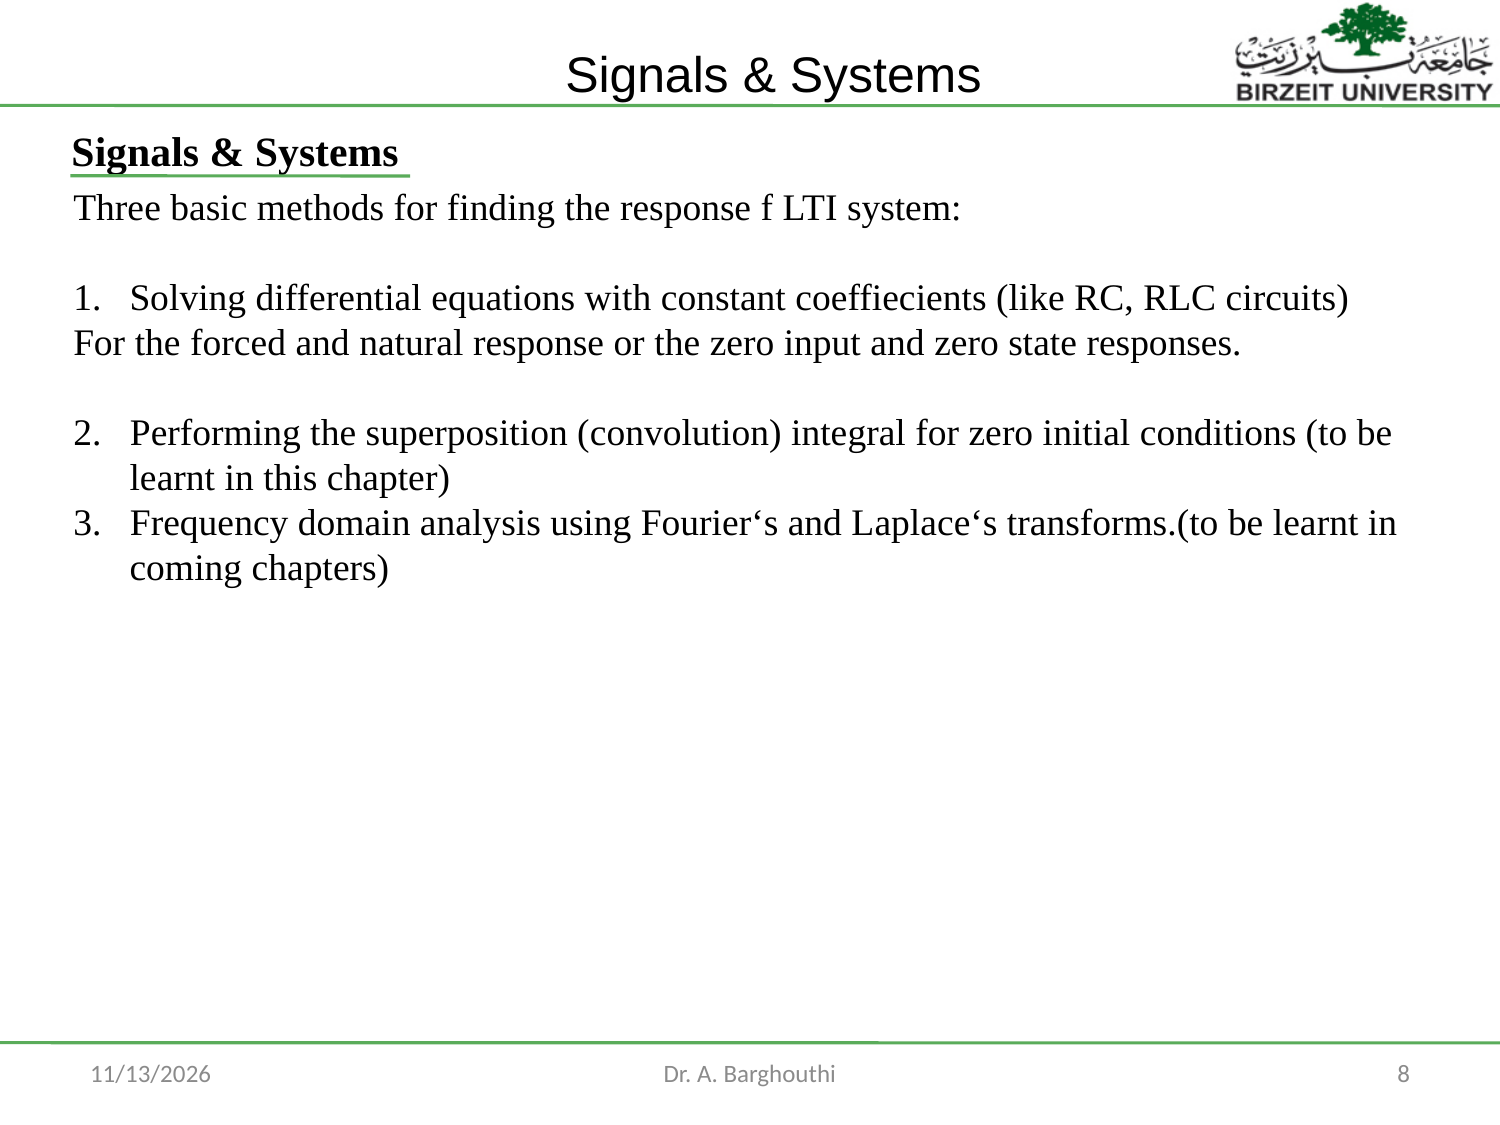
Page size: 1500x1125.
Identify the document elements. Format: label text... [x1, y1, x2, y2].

slide_number 8 [1074, 1042, 1425, 1103]
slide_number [75, 1042, 425, 1103]
picture [1230, 0, 1500, 104]
footer Dr. A. Barghouthi [512, 1042, 988, 1103]
list Signals & Systems [46, 117, 622, 247]
text_box Three basic methods for finding the response f LTI system: Solving differential equations with constant coeffiecients (like RC, RLC circuits) For the forced and natural response or the zero input and zero state responses. 2. Performing the superposition (convolution) integral for zero initial conditions (to be learnt in this chapter) 3. Frequency domain analysis using Fourier‘s and Laplace‘s transforms.(to be learnt in coming chapters) [58, 175, 1477, 641]
